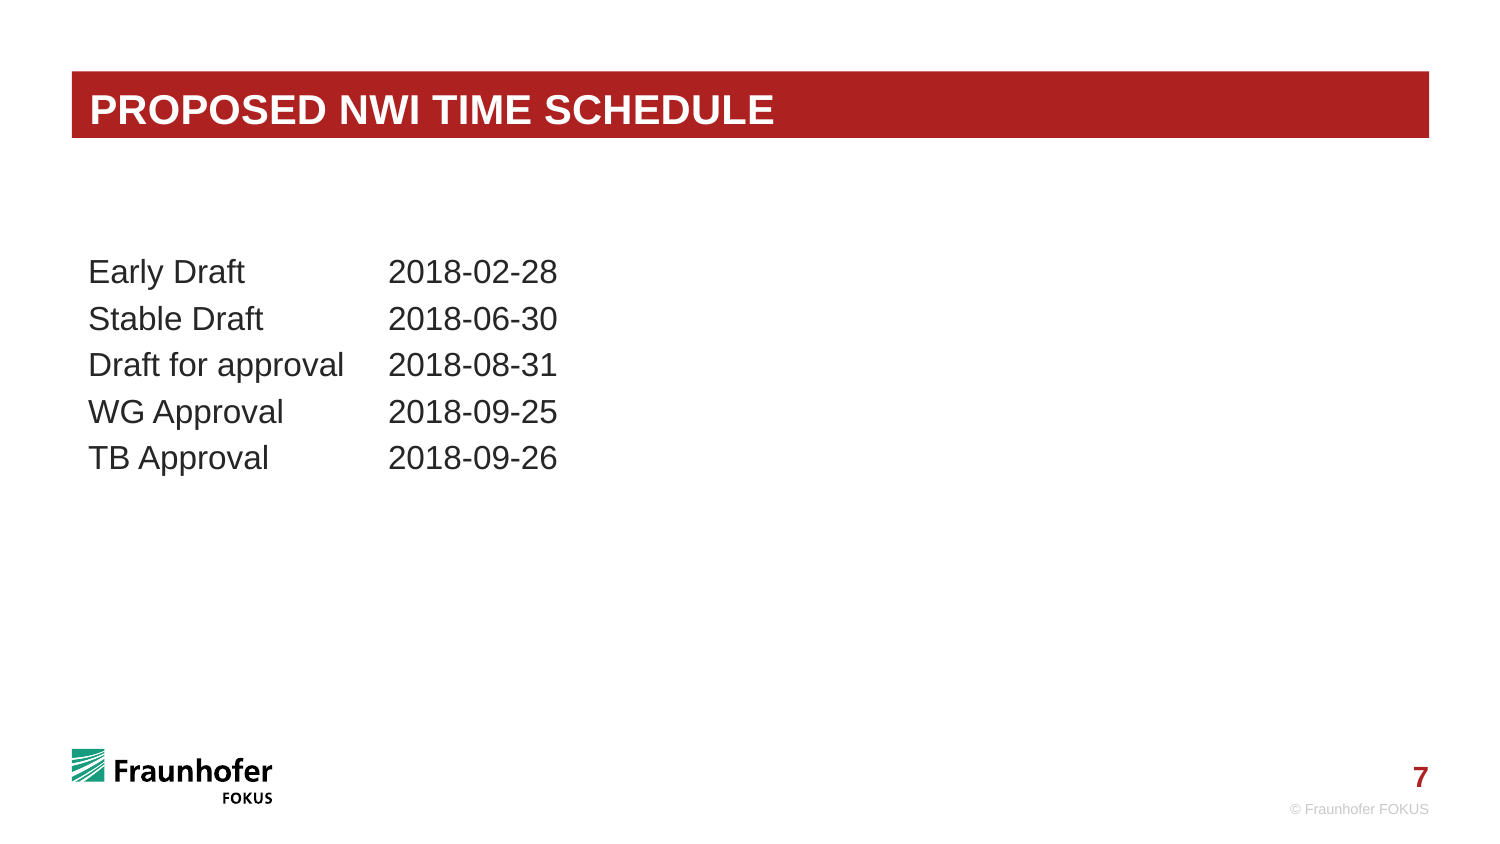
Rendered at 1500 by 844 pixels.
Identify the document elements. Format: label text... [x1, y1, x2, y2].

footer © Fraunhofer FOKUS [70, 794, 1430, 824]
list Early Draft 2018-02-28 Stable Draft 2018-06-30 Draft for approval 2018-08-31 WG Approval 2018-09-25 TB Approval 2018-09-26 [71, 156, 1292, 731]
title Proposed NWI time schedule [71, 71, 1430, 138]
